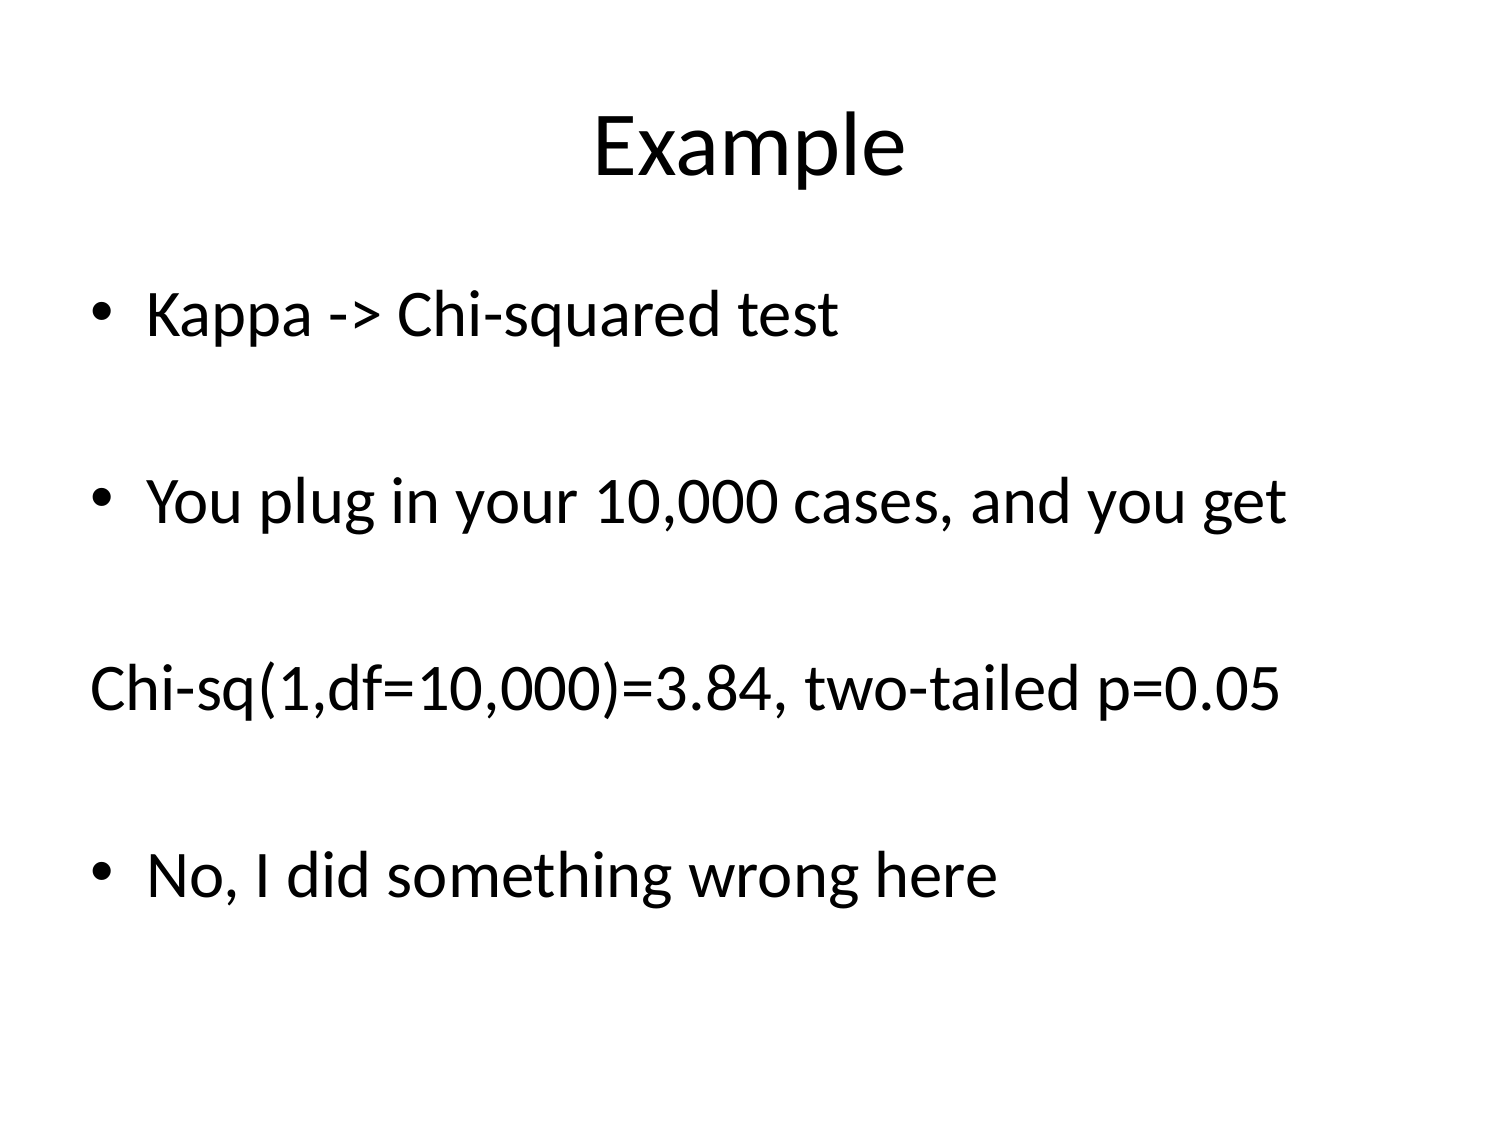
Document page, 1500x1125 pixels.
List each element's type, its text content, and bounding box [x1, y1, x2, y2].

title Example [0, 45, 1500, 233]
list Kappa -> Chi-squared test You plug in your 10,000 cases, and you get Chi-sq(1,df=10,000)=3.84, two-tailed p=0.05 No, I did something wrong here [75, 262, 1425, 1005]
